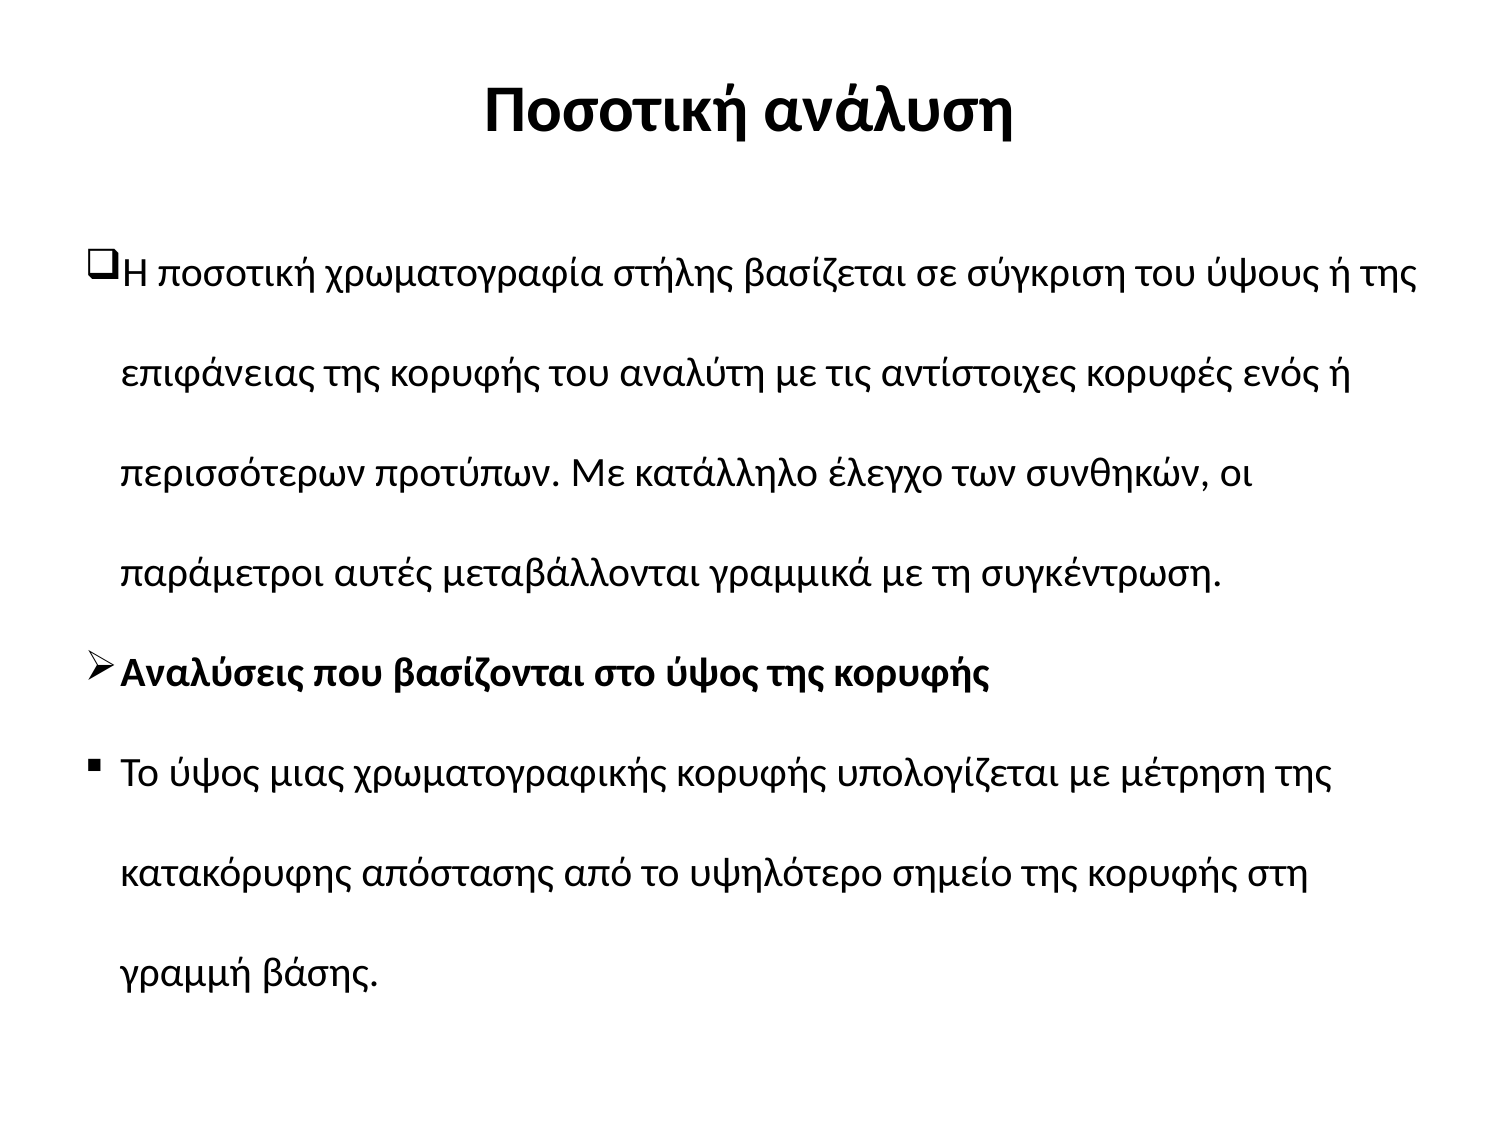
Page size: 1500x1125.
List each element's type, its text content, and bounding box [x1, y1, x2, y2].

text_box Η ποσοτική χρωματογραφία στήλης βασίζεται σε σύγκριση του ύψους ή της επιφάνειας της κορυφής του αναλύτη με τις αντίστοιχες κορυφές ενός ή περισσότερων προτύπων. Με κατάλληλο έλεγχο των συνθηκών, οι παράμετροι αυτές μεταβάλλονται γραμμικά με τη συγκέντρωση. Αναλύσεις που βασίζονται στο ύψος της κορυφής Το ύψος μιας χρωματογραφικής κορυφής υπολογίζεται με μέτρηση της κατακόρυφης απόστασης από το υψηλότερο σημείο της κορυφής στη γραμμή βάσης. [70, 187, 1465, 1003]
title Ποσοτική ανάλυση [74, 44, 1426, 165]
